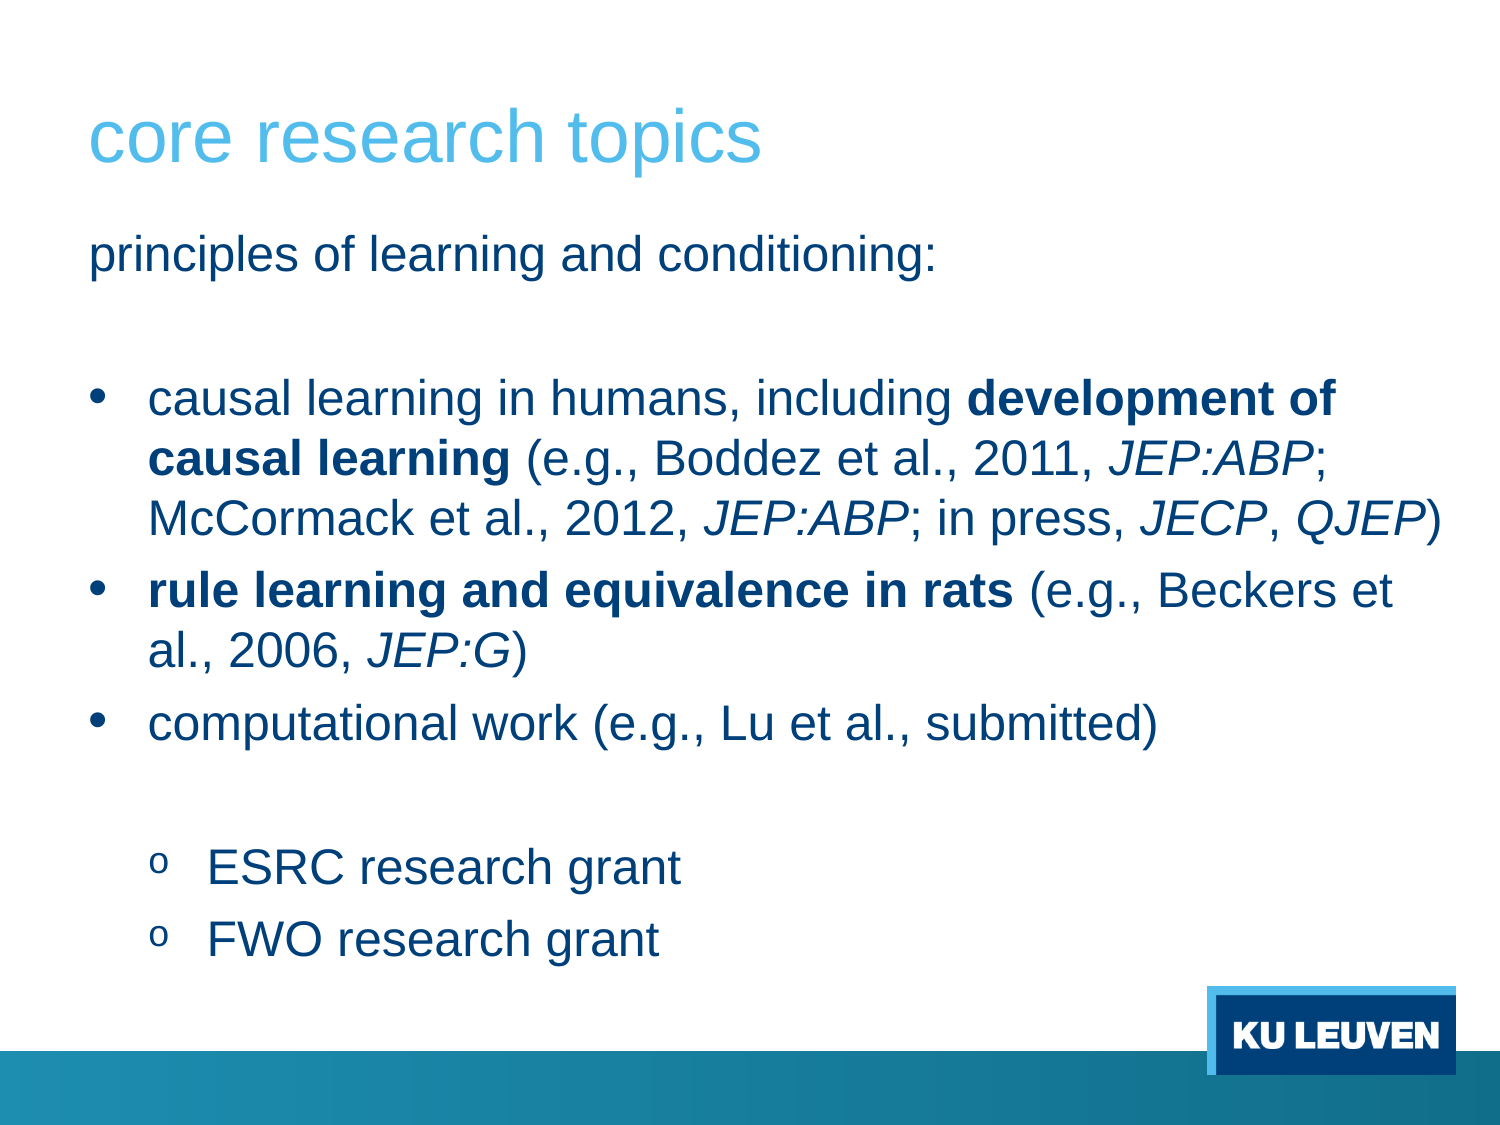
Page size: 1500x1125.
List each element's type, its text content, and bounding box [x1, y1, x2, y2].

picture [1207, 986, 1456, 1075]
title core research topics [88, 29, 1456, 178]
list principles of learning and conditioning: causal learning in humans, including development of causal learning (e.g., Boddez et al., 2011, JEP:ABP; McCormack et al., 2012, JEP:ABP; in press, JECP, QJEP) rule learning and equivalence in rats (e.g., Beckers et al., 2006, JEP:G) computational work (e.g., Lu et al., submitted) ESRC research grant FWO research grant [88, 221, 1456, 948]
